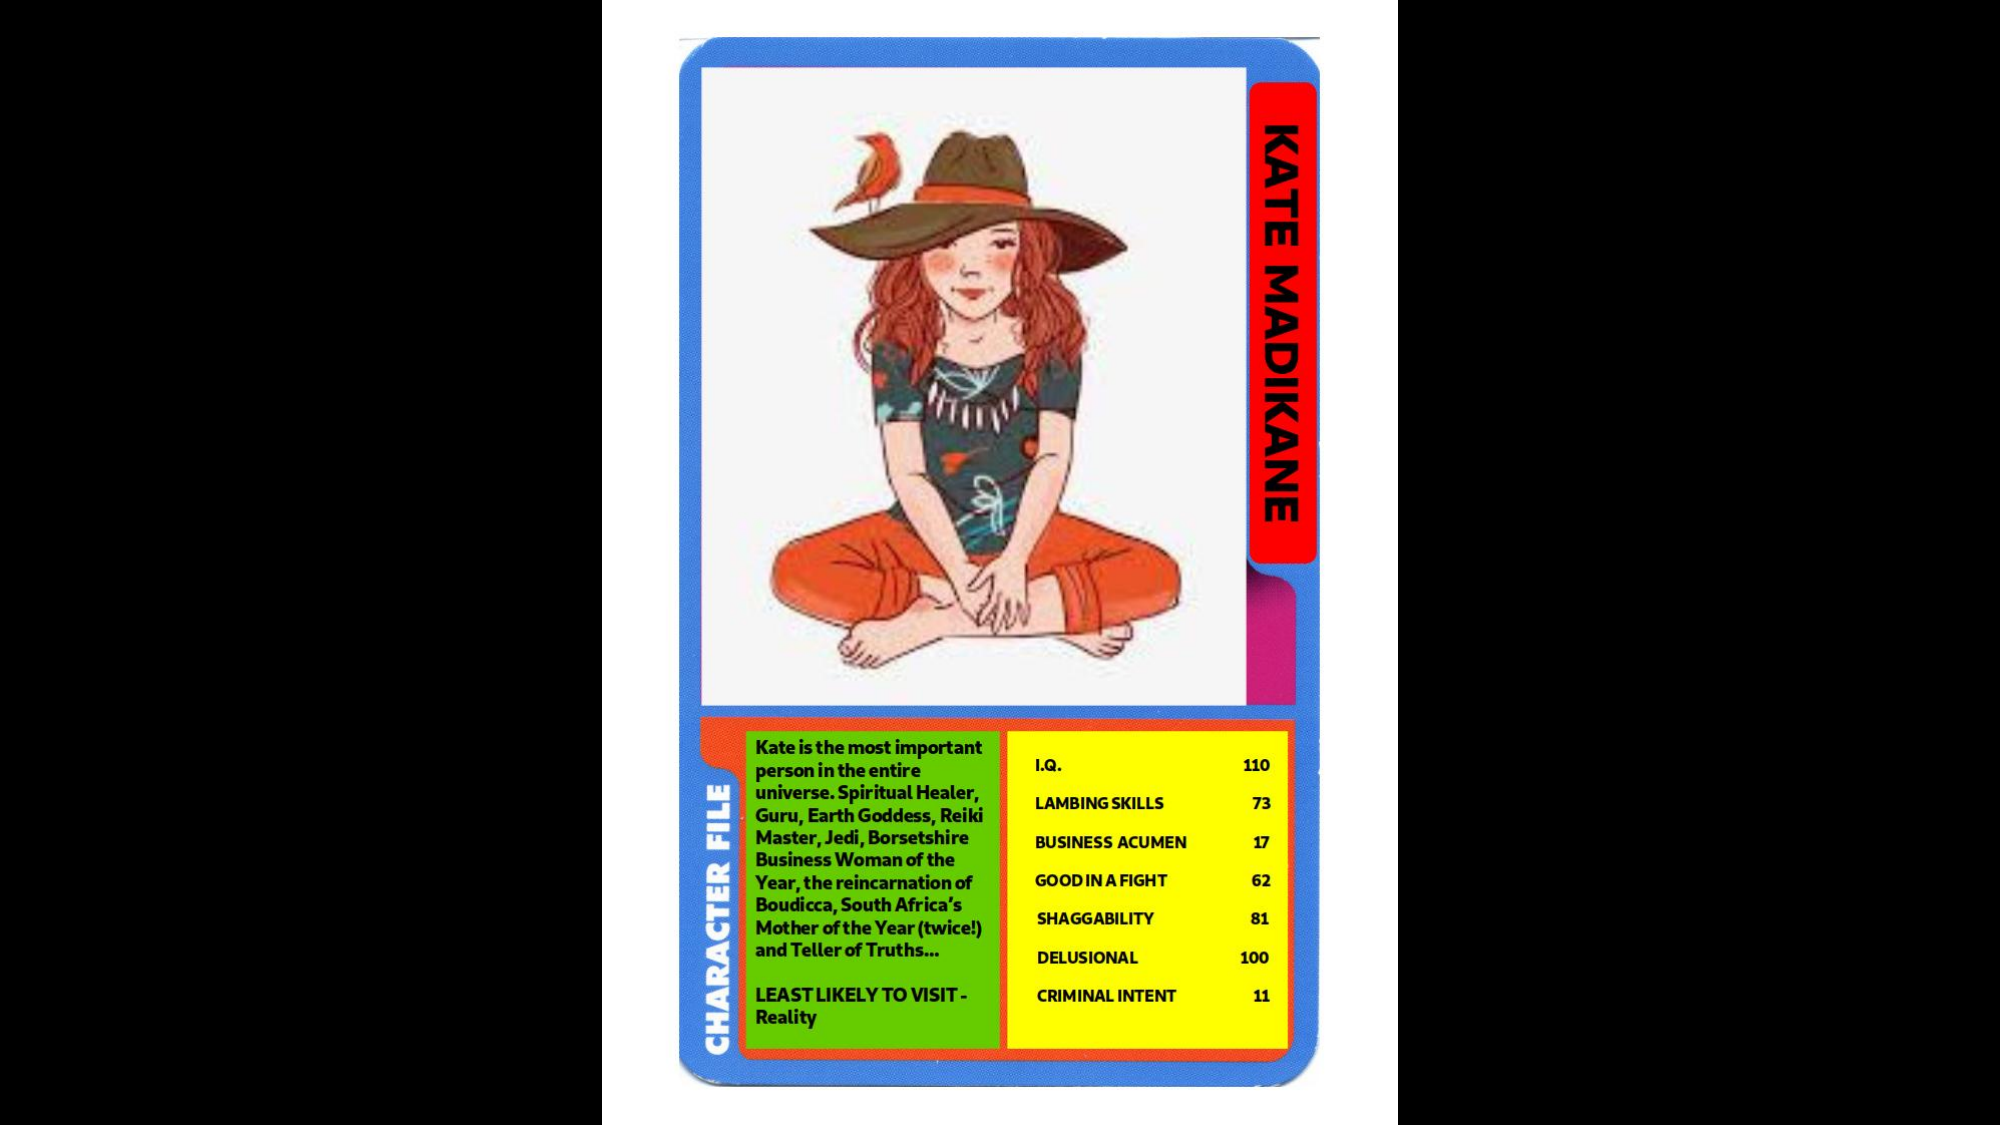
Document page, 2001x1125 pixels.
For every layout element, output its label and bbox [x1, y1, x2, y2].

picture [602, 0, 1398, 1125]
